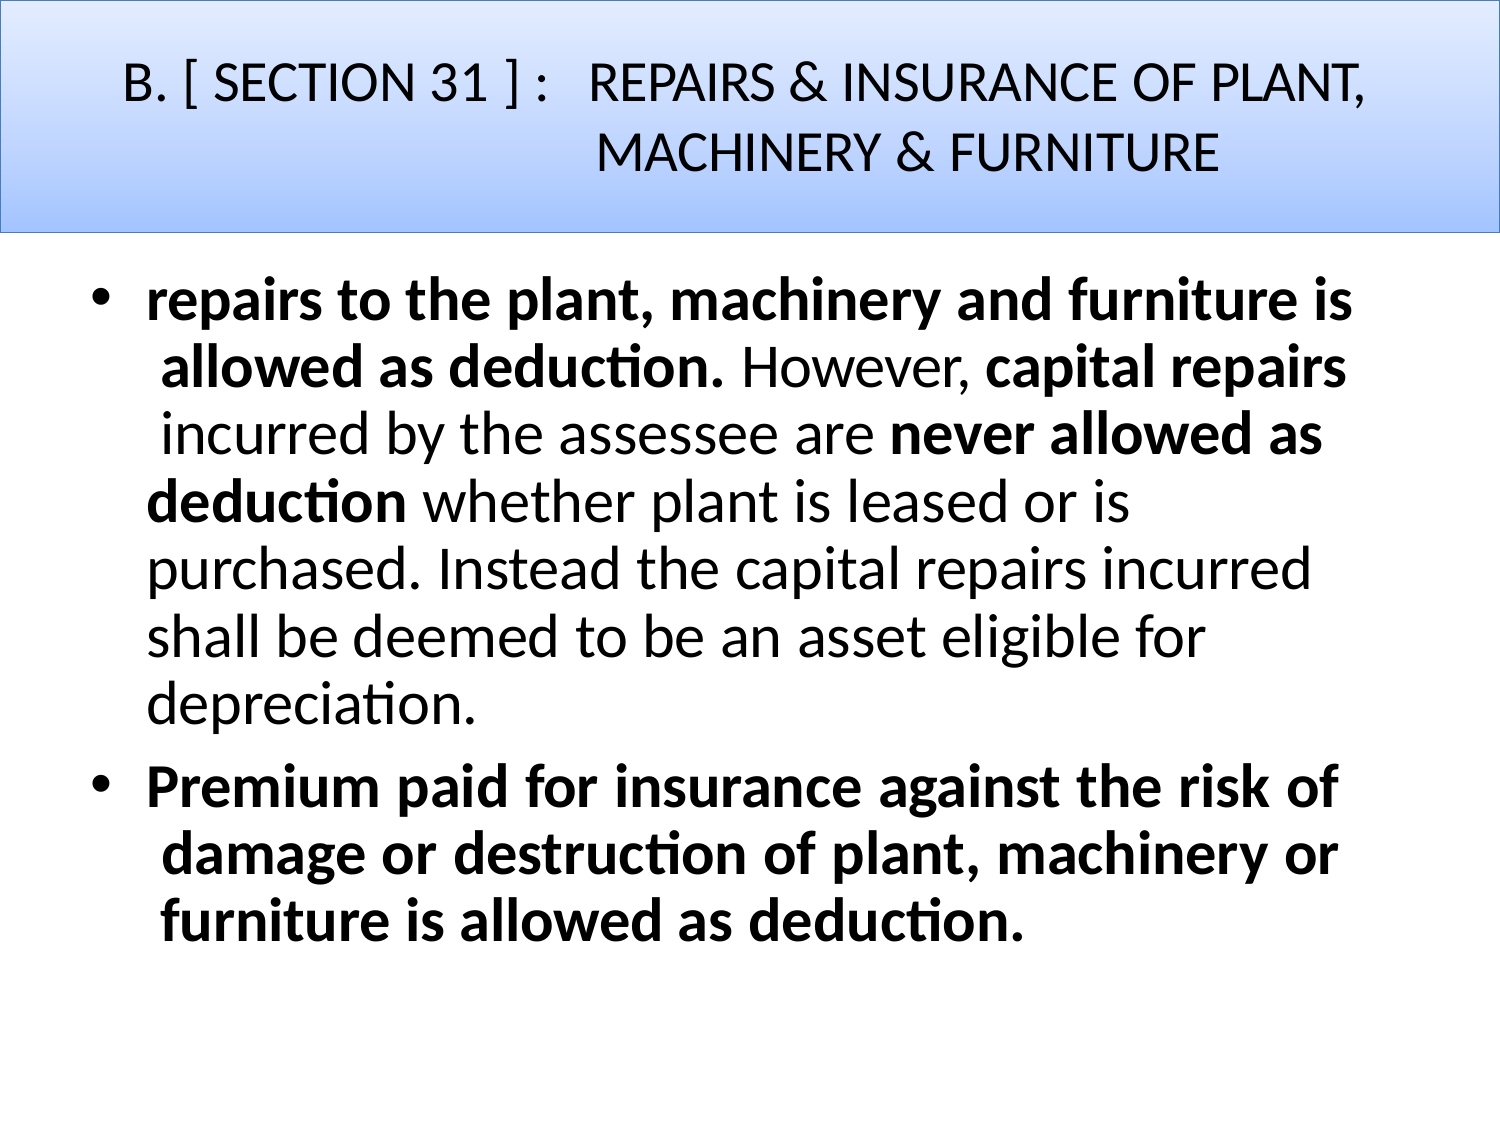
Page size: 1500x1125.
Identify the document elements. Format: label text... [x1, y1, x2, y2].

text_box repairs to the plant, machinery and furniture is allowed as deduction. However, capital repairs incurred by the assessee are never allowed as deduction whether plant is leased or is purchased. Instead the capital repairs incurred shall be deemed to be an asset eligible for depreciation. Premium paid for insurance against the risk of damage or destruction of plant, machinery or furniture is allowed as deduction. [87, 256, 1362, 956]
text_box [0, 0, 1500, 245]
